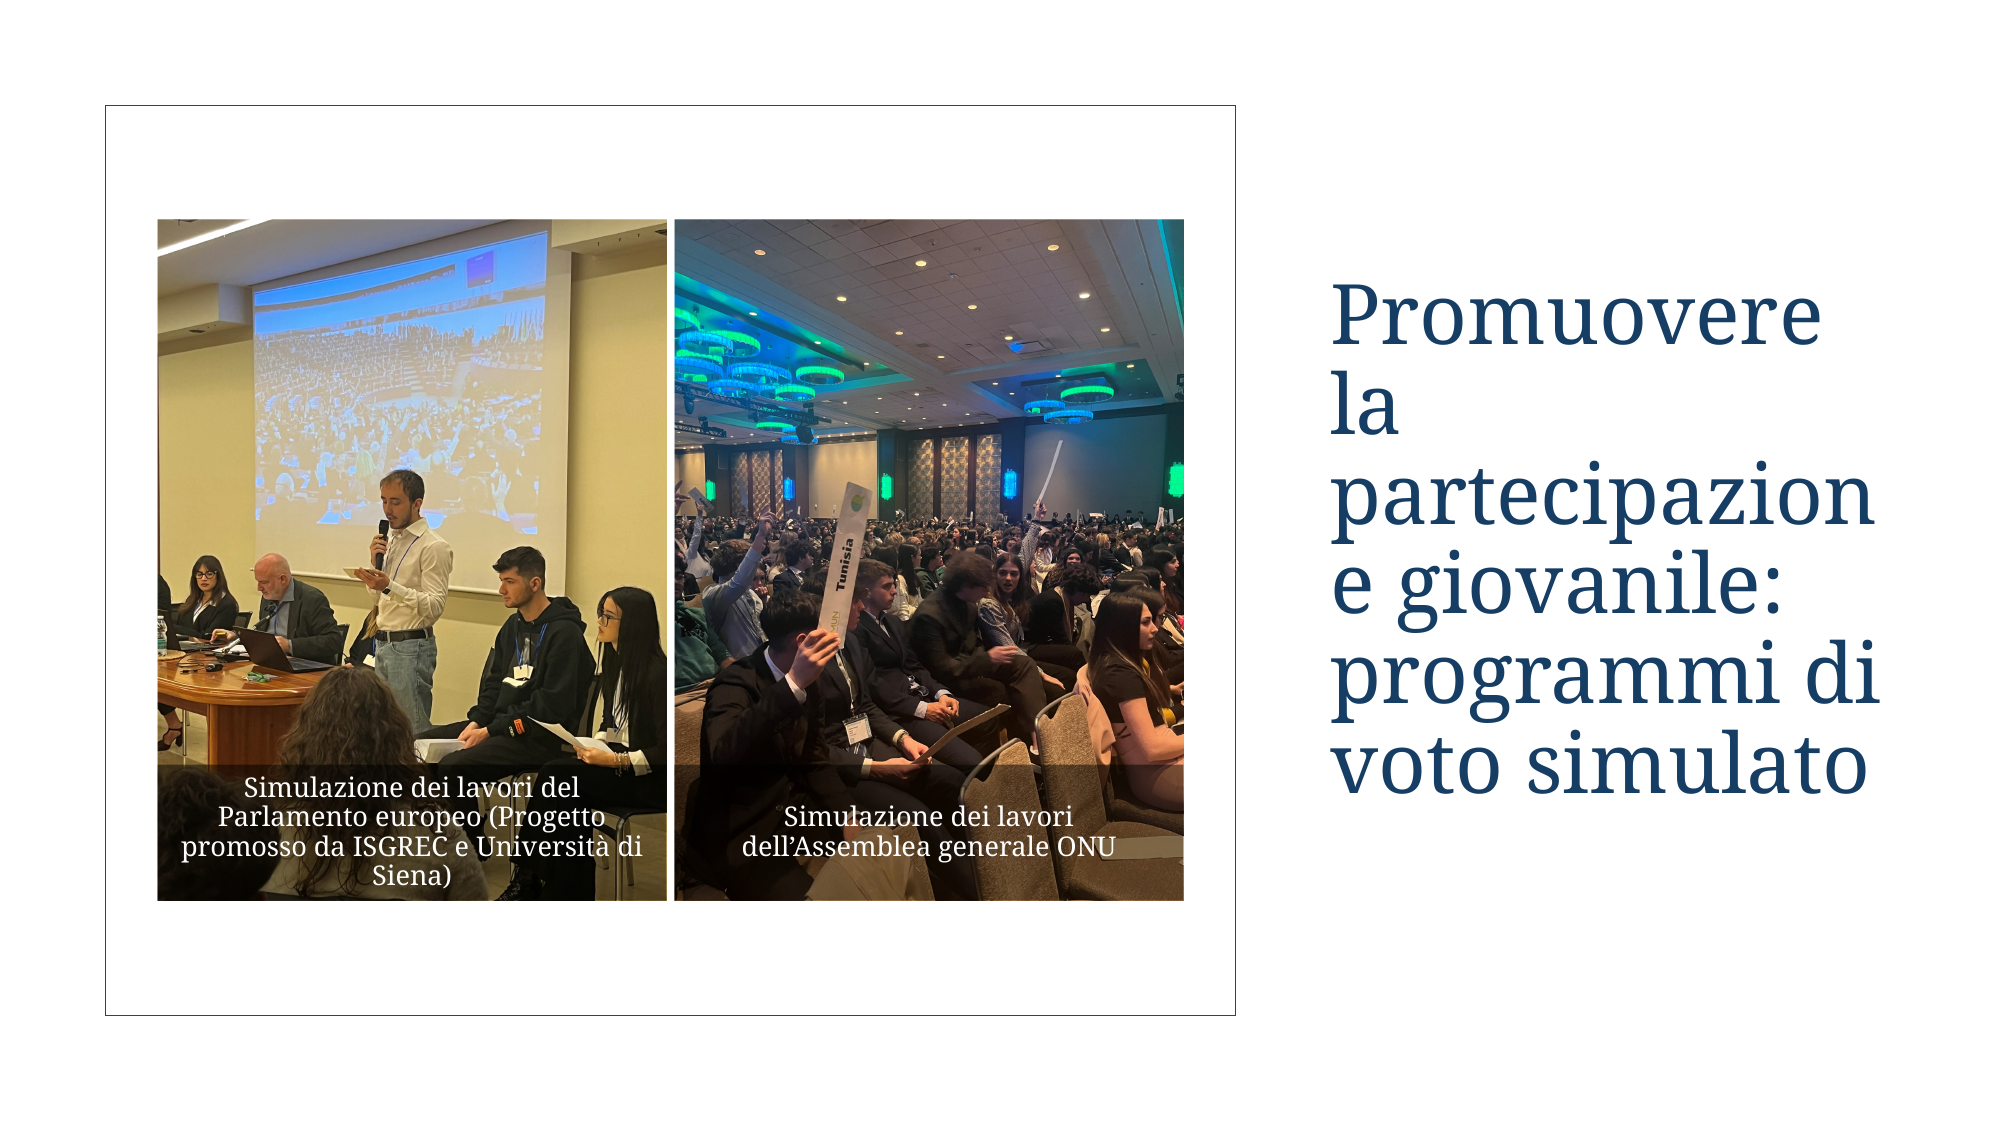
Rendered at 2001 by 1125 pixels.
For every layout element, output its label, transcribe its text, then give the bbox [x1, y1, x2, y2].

text_box [105, 105, 1236, 305]
title Promuovere la partecipazione giovanile: programmi di voto simulato [1315, 121, 1907, 963]
list Simulazione dei lavori dell’Assemblea generale ONU [674, 816, 1184, 901]
list Simulazione dei lavori del Parlamento europeo (Progetto promosso da ISGREC e Università di Siena) [157, 816, 667, 901]
text_box [105, 816, 1236, 1016]
picture [688, 301, 698, 305]
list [587, 305, 1270, 816]
picture [675, 289, 685, 295]
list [70, 305, 587, 816]
picture [158, 220, 667, 305]
picture [703, 300, 717, 305]
picture [675, 220, 1184, 305]
